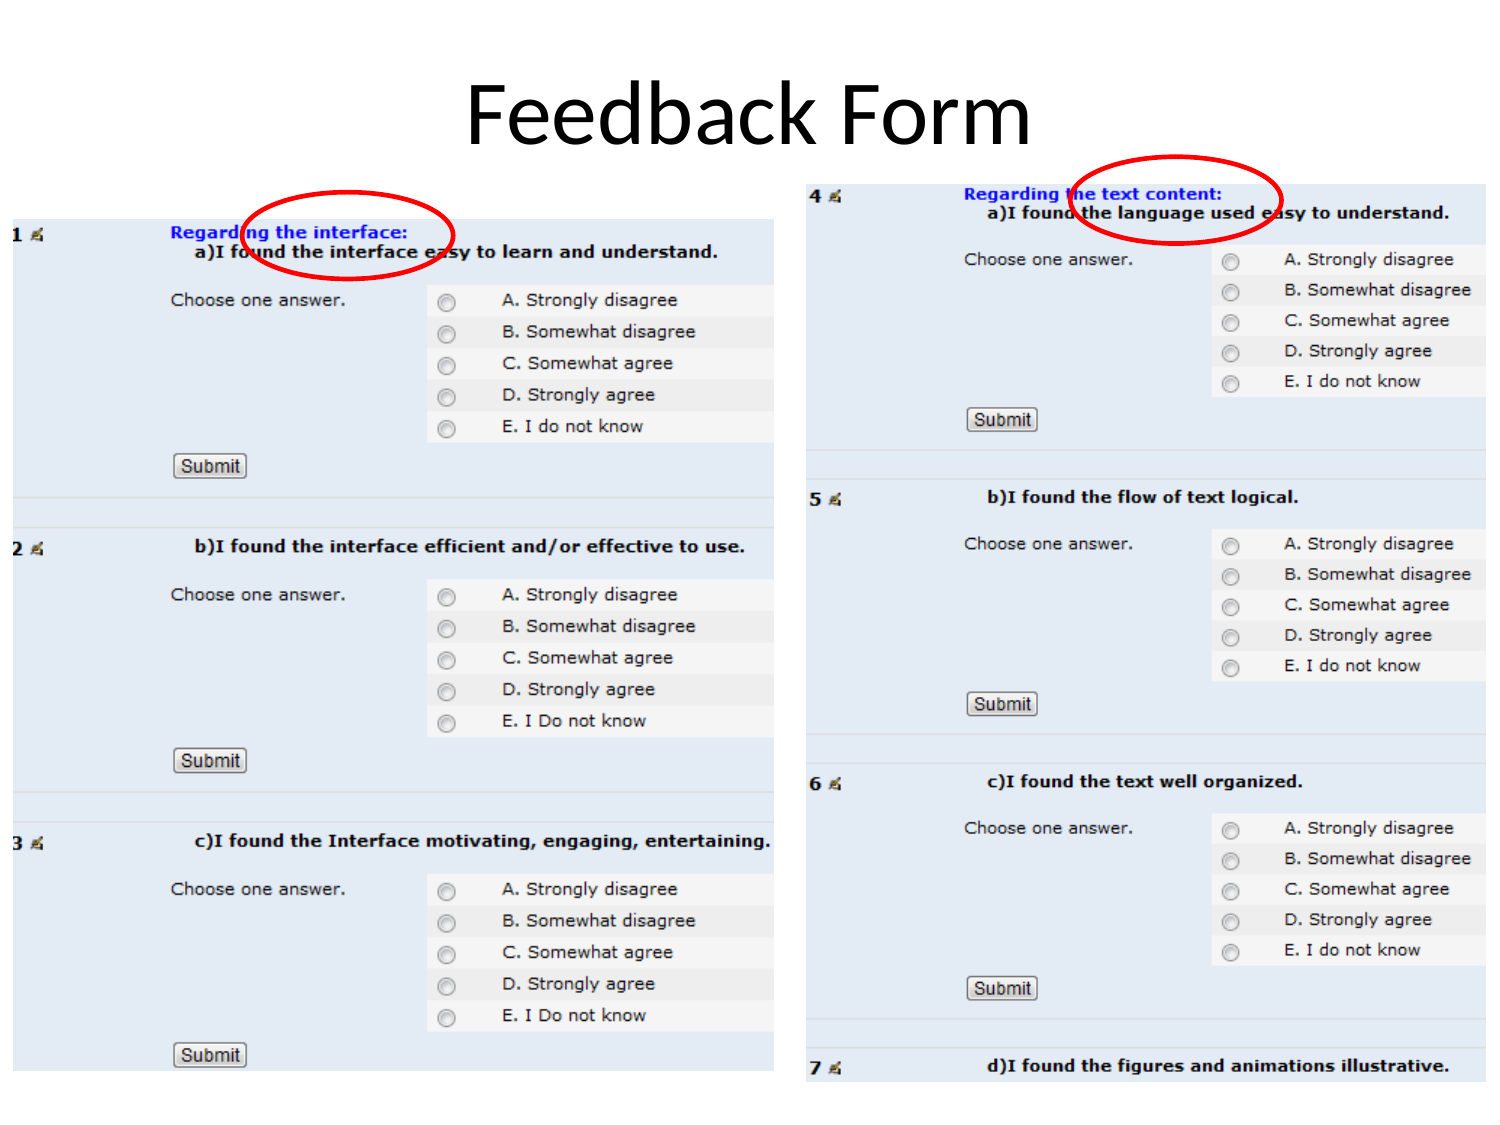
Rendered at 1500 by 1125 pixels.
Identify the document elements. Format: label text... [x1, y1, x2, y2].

title Feedback Form [75, 45, 1425, 233]
text_box [1080, 156, 1272, 182]
text_box [251, 192, 445, 218]
picture [12, 219, 774, 1071]
picture [805, 184, 1486, 1082]
